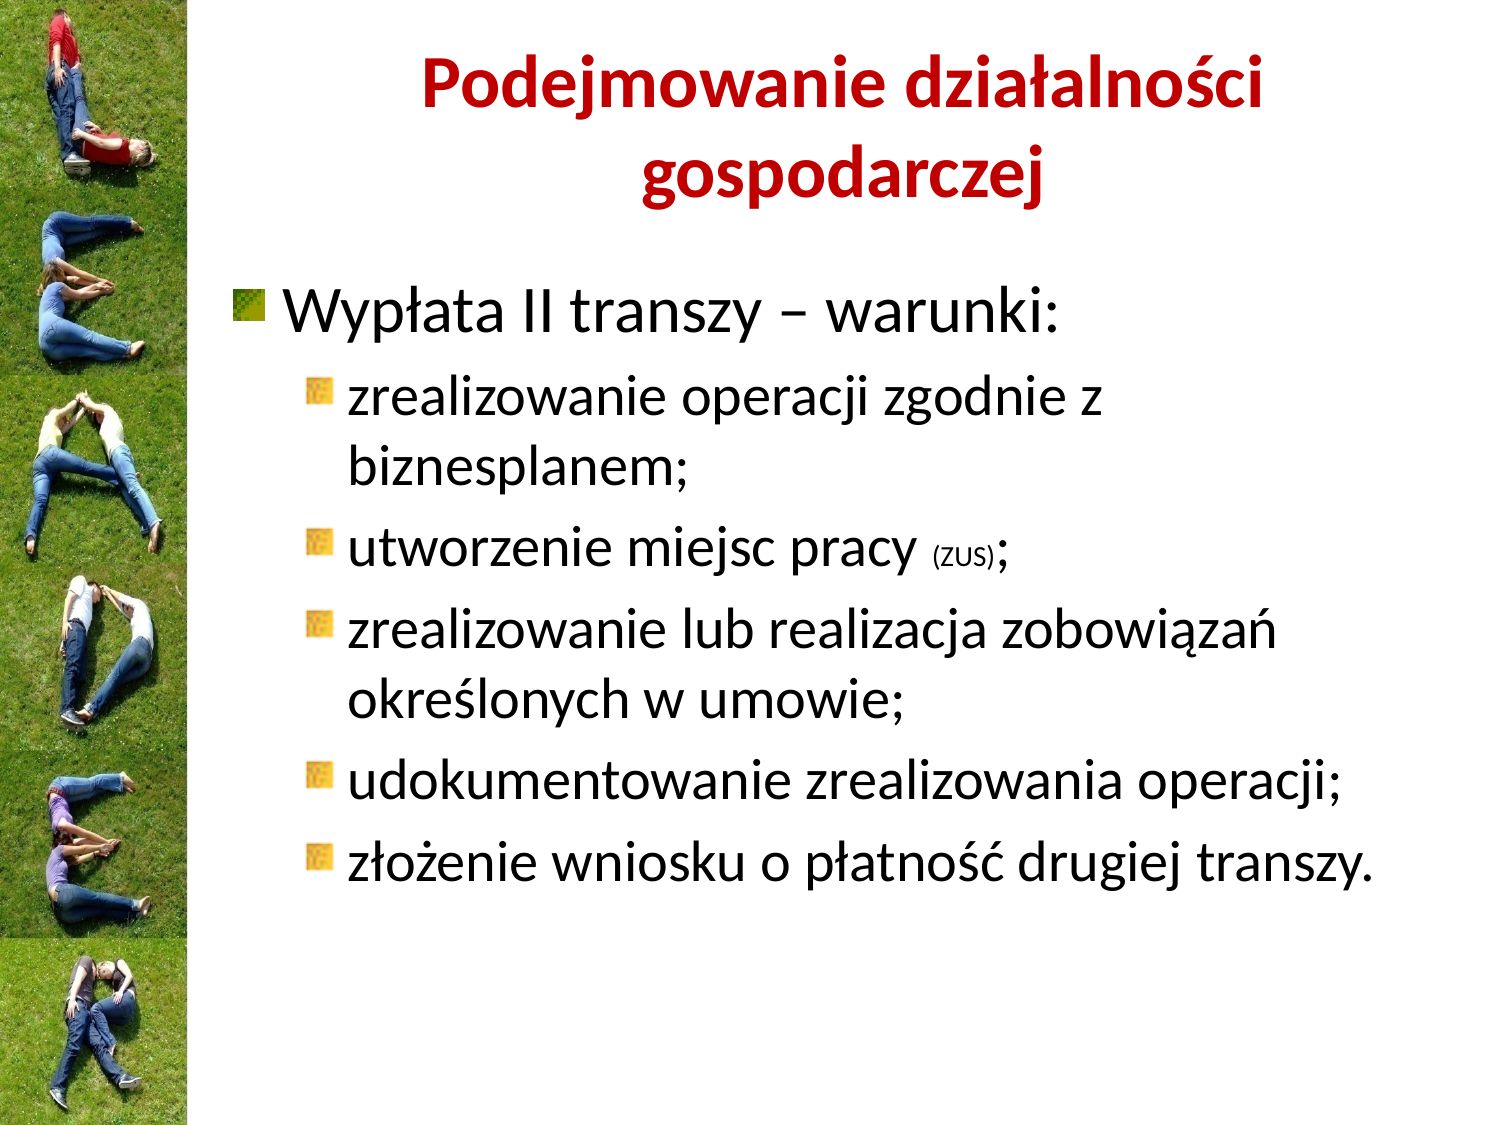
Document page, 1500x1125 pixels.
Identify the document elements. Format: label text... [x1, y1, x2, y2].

picture [300, 604, 342, 646]
picture [0, 0, 188, 1125]
picture [300, 371, 342, 413]
picture [300, 837, 342, 879]
list Wypłata II transzy – warunki: zrealizowanie operacji zgodnie z biznesplanem; utworzenie miejsc pracy (ZUS); zrealizowanie lub realizacja zobowiązań określonych w umowie; udokumentowanie zrealizowania operacji; złożenie wniosku o płatność drugiej transzy. [210, 257, 1471, 1044]
picture [225, 281, 273, 329]
picture [300, 755, 342, 797]
picture [300, 522, 342, 564]
title Podejmowanie działalności gospodarczej [198, 11, 1489, 233]
